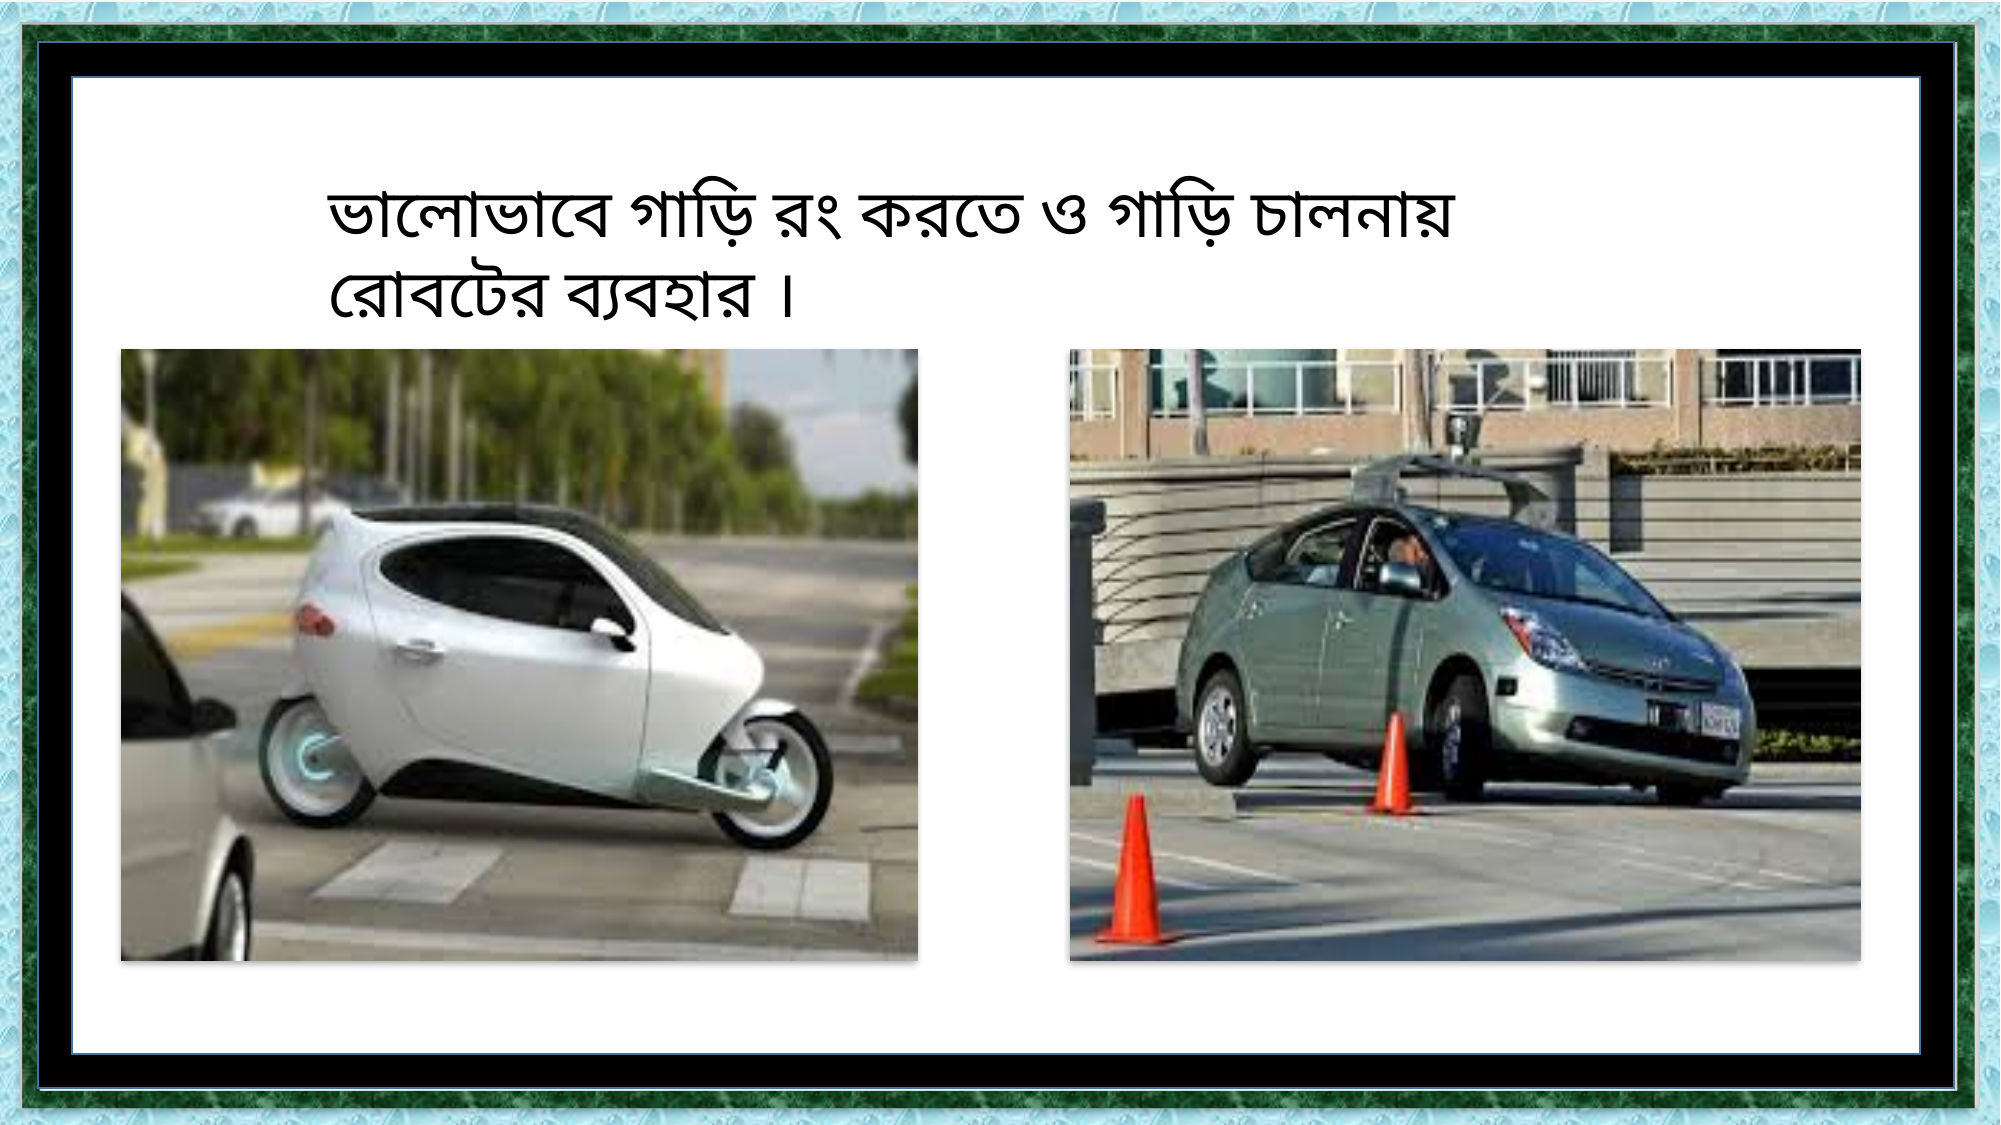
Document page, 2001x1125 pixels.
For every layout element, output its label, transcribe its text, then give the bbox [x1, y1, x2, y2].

text_box [21, 24, 1976, 1109]
picture [121, 349, 918, 961]
text_box [0, 1, 2000, 1125]
picture [1069, 349, 1861, 961]
text_box ভালোভাবে গাড়ি রং করতে ও গাড়ি চালনায় রোবটের ব্যবহার । [313, 163, 1650, 338]
text_box [37, 41, 1955, 1089]
